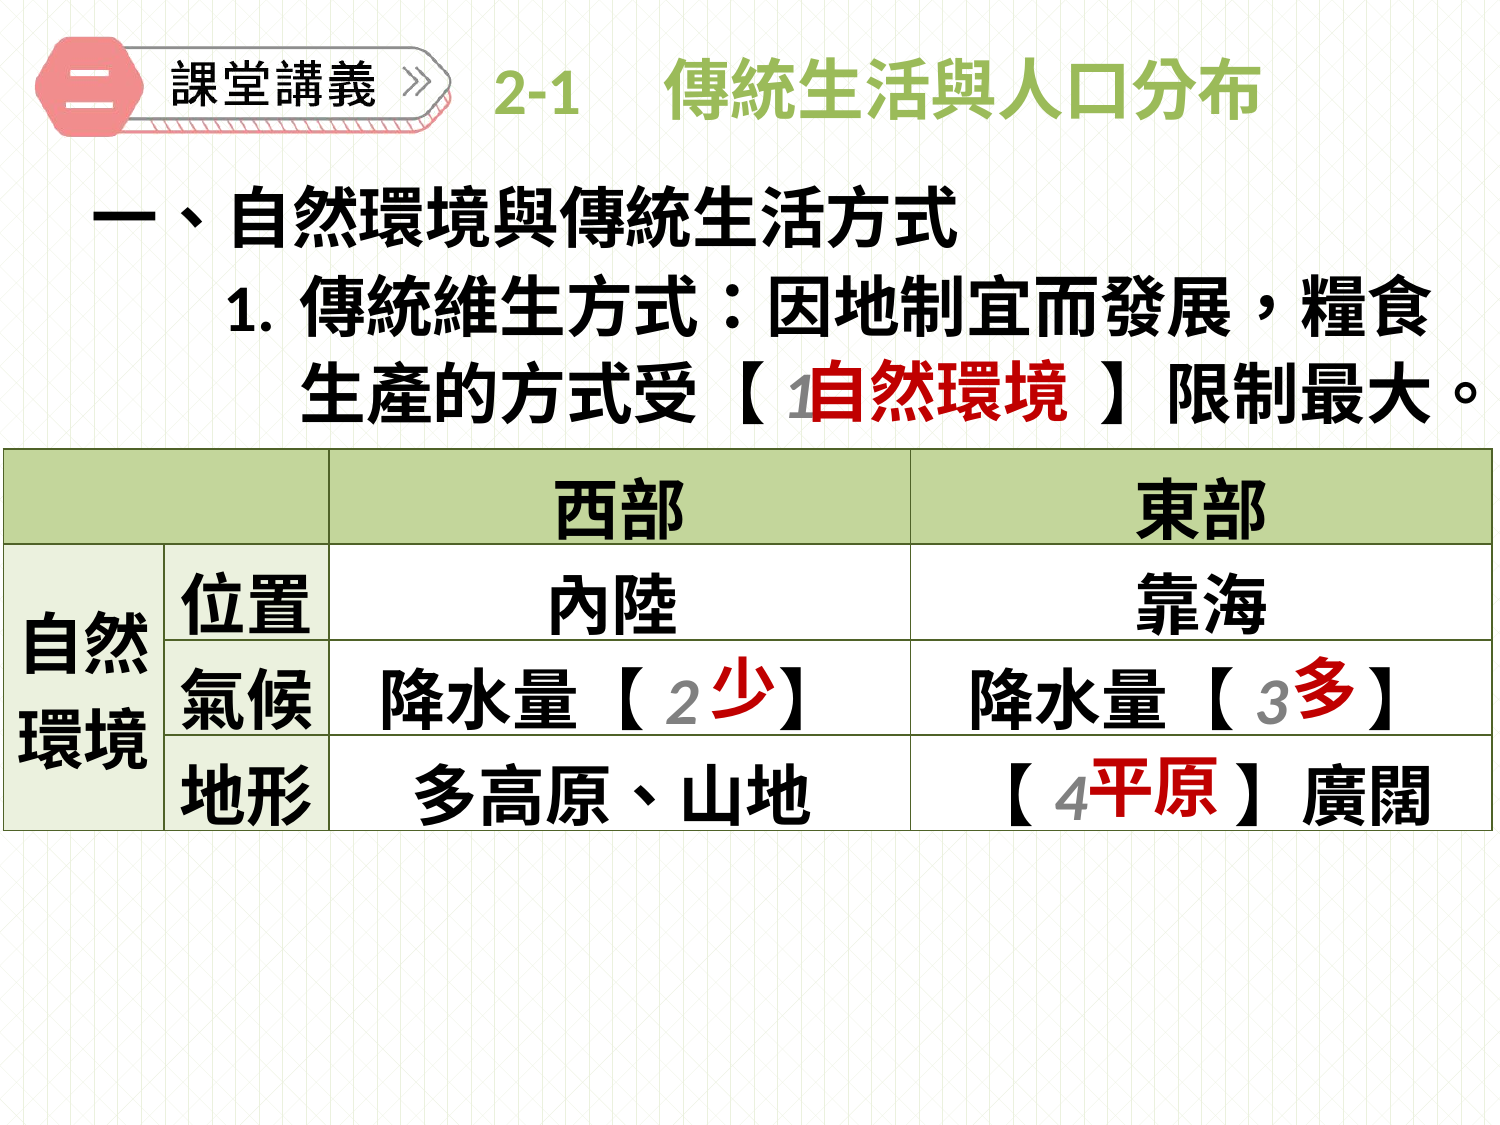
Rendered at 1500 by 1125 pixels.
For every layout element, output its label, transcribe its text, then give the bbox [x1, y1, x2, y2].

table_cell 【4 】廣闊 [1236, 736, 1491, 830]
table_cell 降水量【2 】 [330, 641, 695, 734]
text_box 少 [695, 639, 792, 735]
table_cell 氣候 [165, 641, 328, 734]
table_cell 【4 】廣闊 [911, 736, 1072, 830]
picture [29, 30, 456, 143]
table_header 東部 [911, 450, 1491, 543]
table_cell 多高原、山地 [330, 736, 910, 830]
table_cell 自然環境 [4, 545, 163, 830]
list 一、自然環境與傳統生活方式 1. 傳統維生方式：因地制宜而發展，糧食生產的方式受【1 】限制最大。 [76, 160, 1500, 473]
text_box 自然環境 [788, 342, 1086, 437]
table_cell 地形 [165, 736, 328, 830]
text_box 多 [1276, 639, 1373, 735]
table_cell 降水量【2 】 [792, 641, 910, 734]
table_cell 位置 [165, 545, 328, 639]
table_cell 降水量【3 】 [1373, 641, 1491, 734]
title 2-1 傳統生活與人口分布 [478, 28, 1424, 147]
text_box 平原 [1072, 736, 1236, 832]
table_header 西部 [330, 450, 910, 543]
table_cell 降水量【3 】 [911, 641, 1276, 734]
table_cell 靠海 [911, 545, 1491, 639]
table_header [4, 450, 328, 543]
table_cell 內陸 [330, 545, 910, 639]
